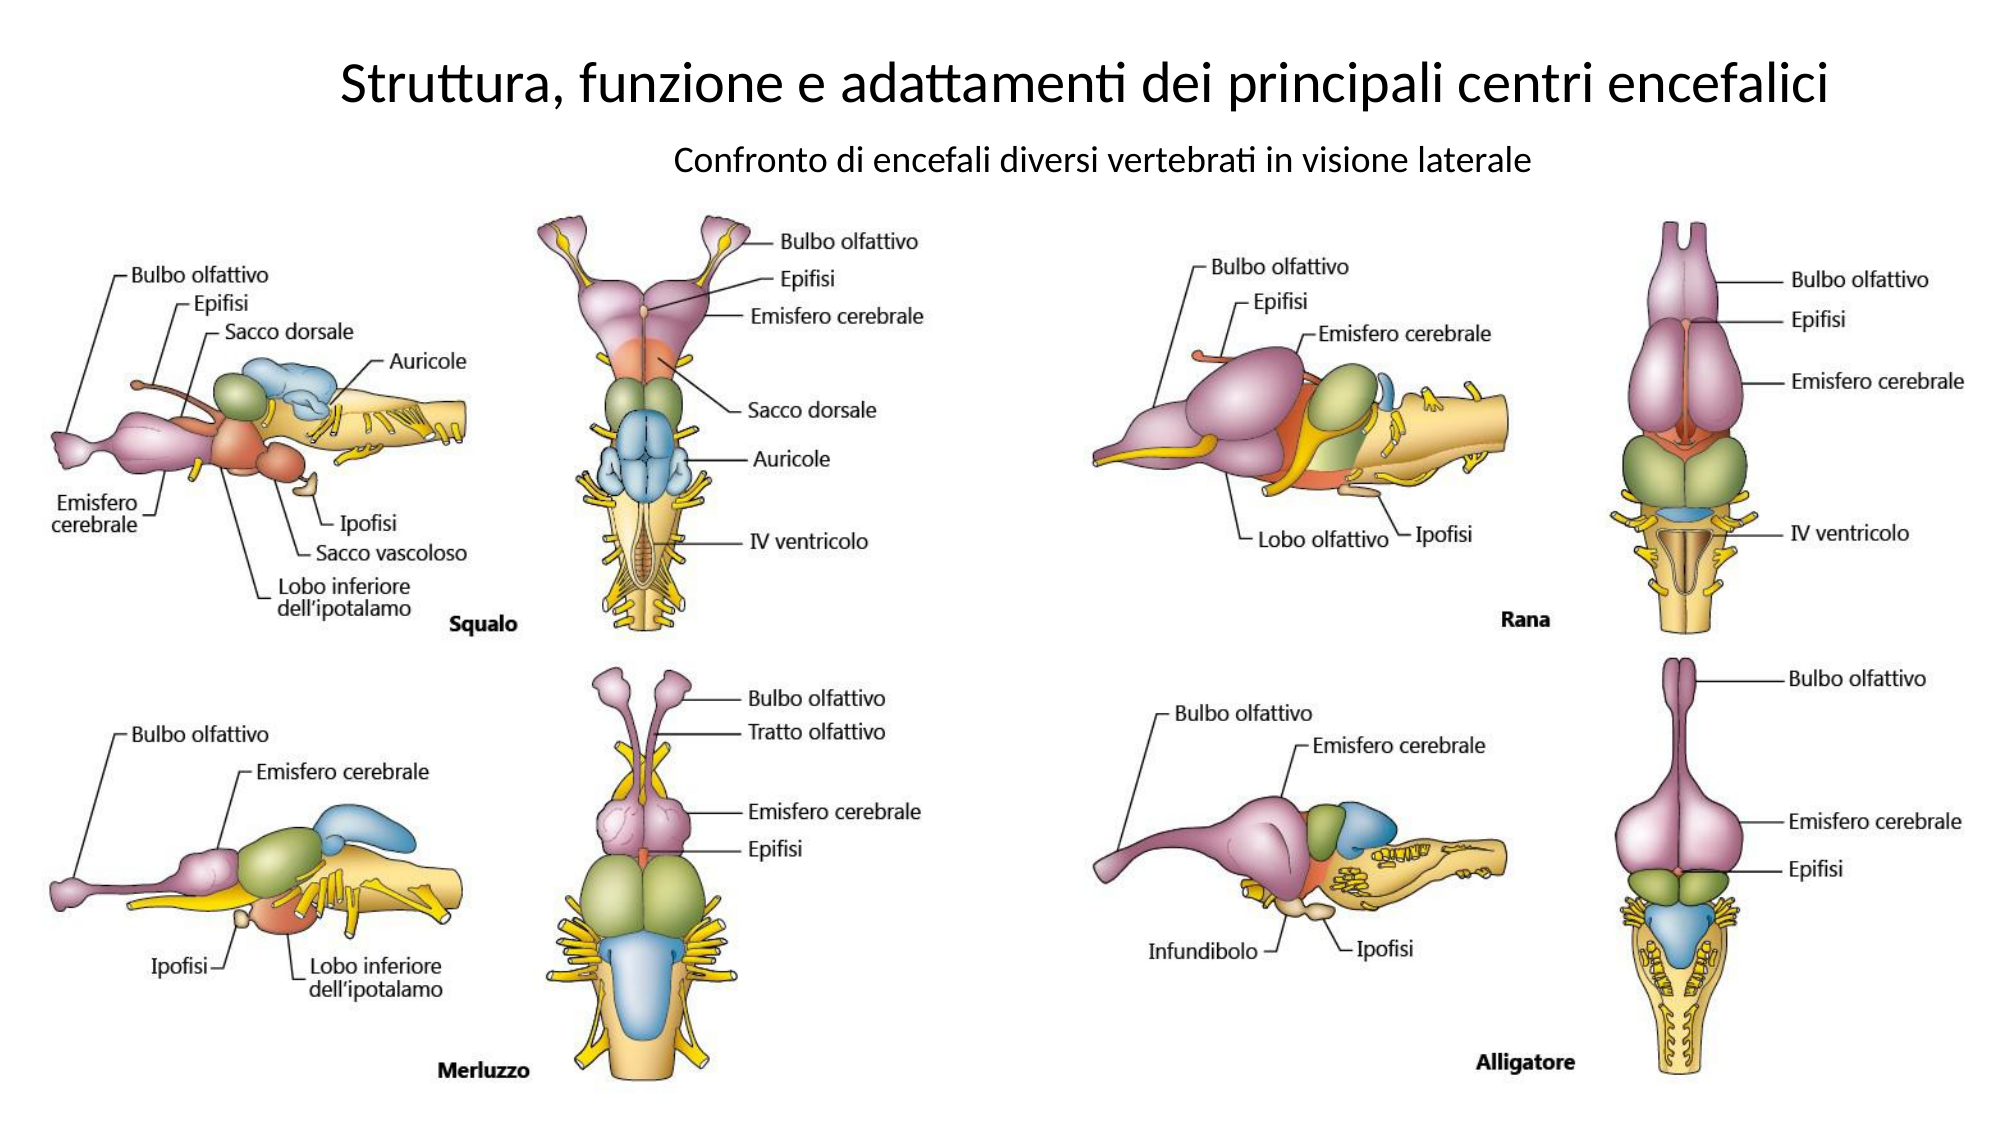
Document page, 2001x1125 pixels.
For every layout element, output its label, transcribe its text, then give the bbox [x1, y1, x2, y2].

text_box Struttura, funzione e adattamenti dei principali centri encefalici [325, 36, 1846, 122]
text_box Confronto di encefali diversi vertebrati in visione laterale [659, 127, 1548, 188]
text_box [1, 208, 2000, 1103]
